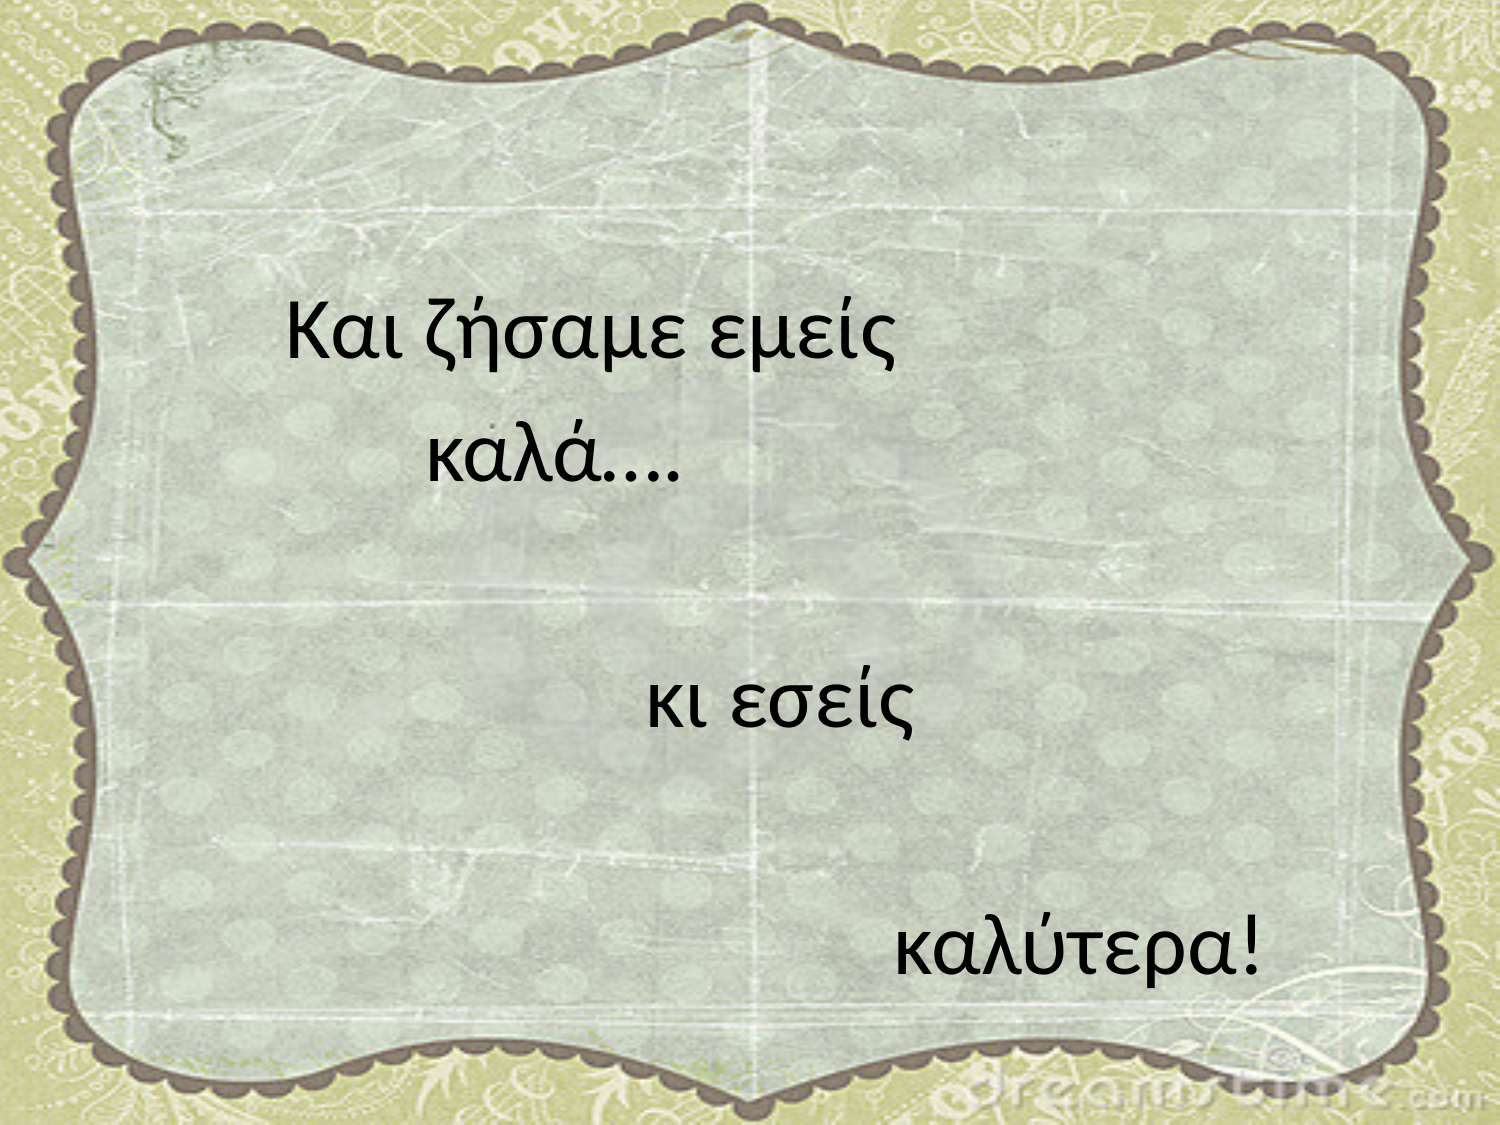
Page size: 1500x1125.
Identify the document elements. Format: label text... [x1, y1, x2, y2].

list Και ζήσαμε εμείς καλά…. κι εσείς καλύτερα! [270, 262, 1282, 1005]
